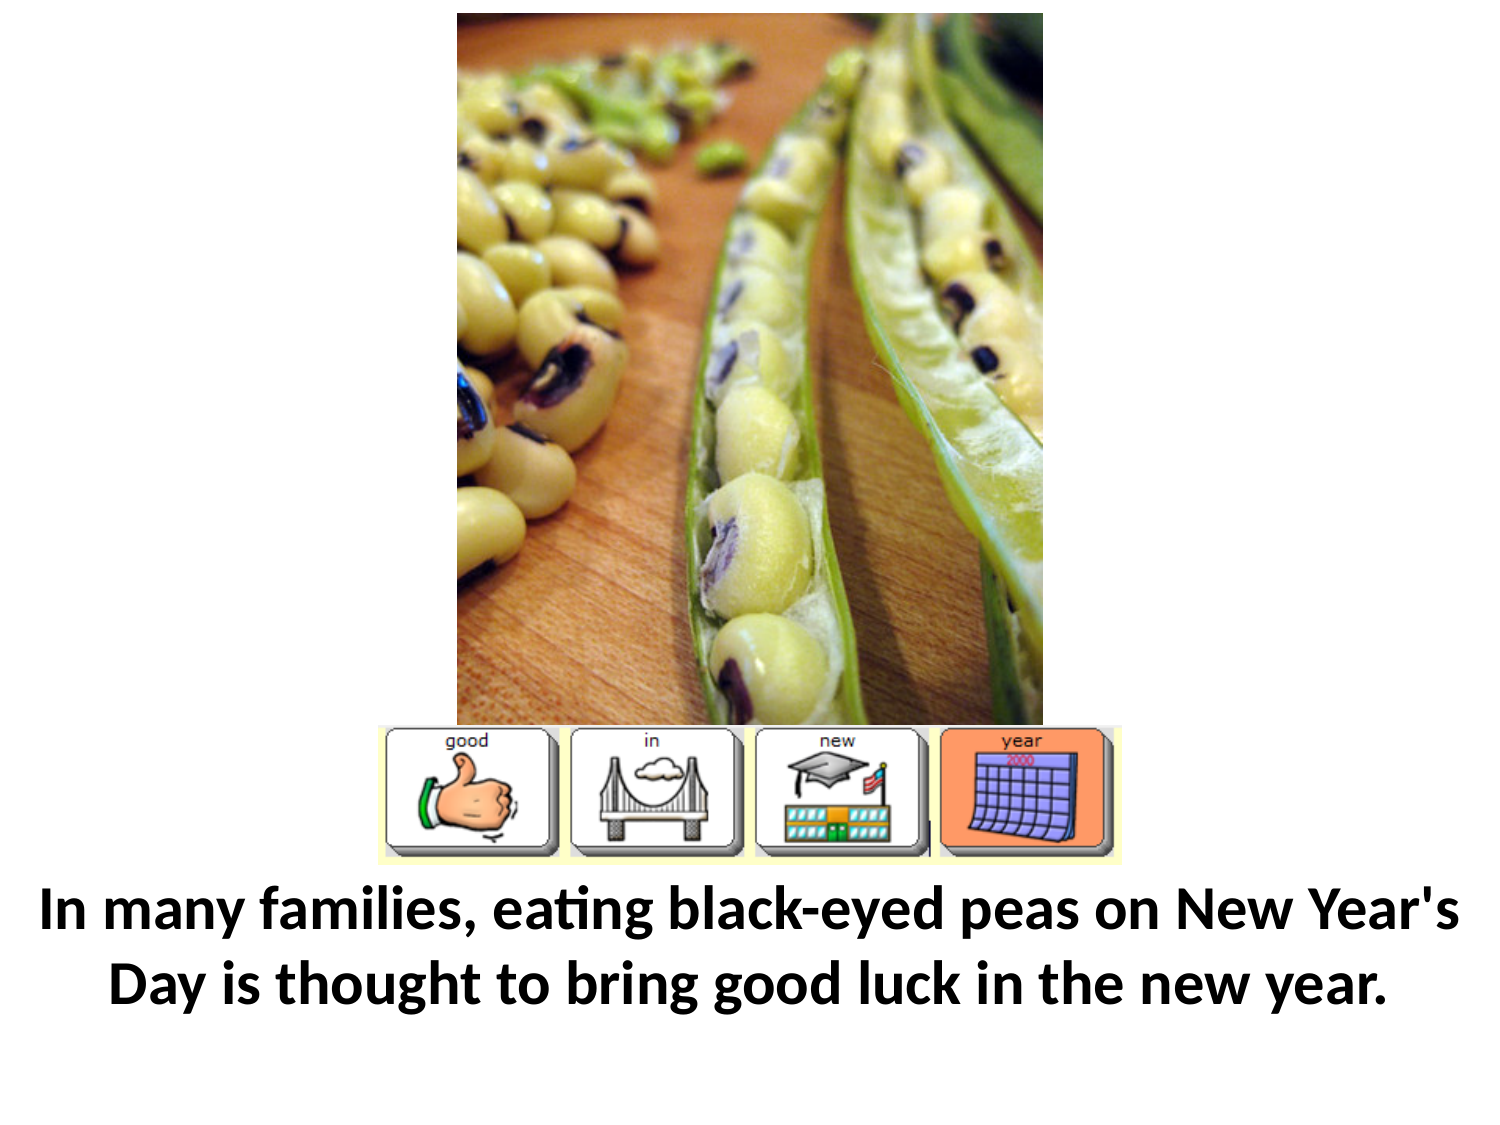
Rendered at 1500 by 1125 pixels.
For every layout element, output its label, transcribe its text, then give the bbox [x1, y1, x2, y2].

text_box In many families, eating black-eyed peas on New Year's Day is thought to bring good luck in the new year. [0, 859, 1500, 1024]
picture [378, 13, 1122, 865]
